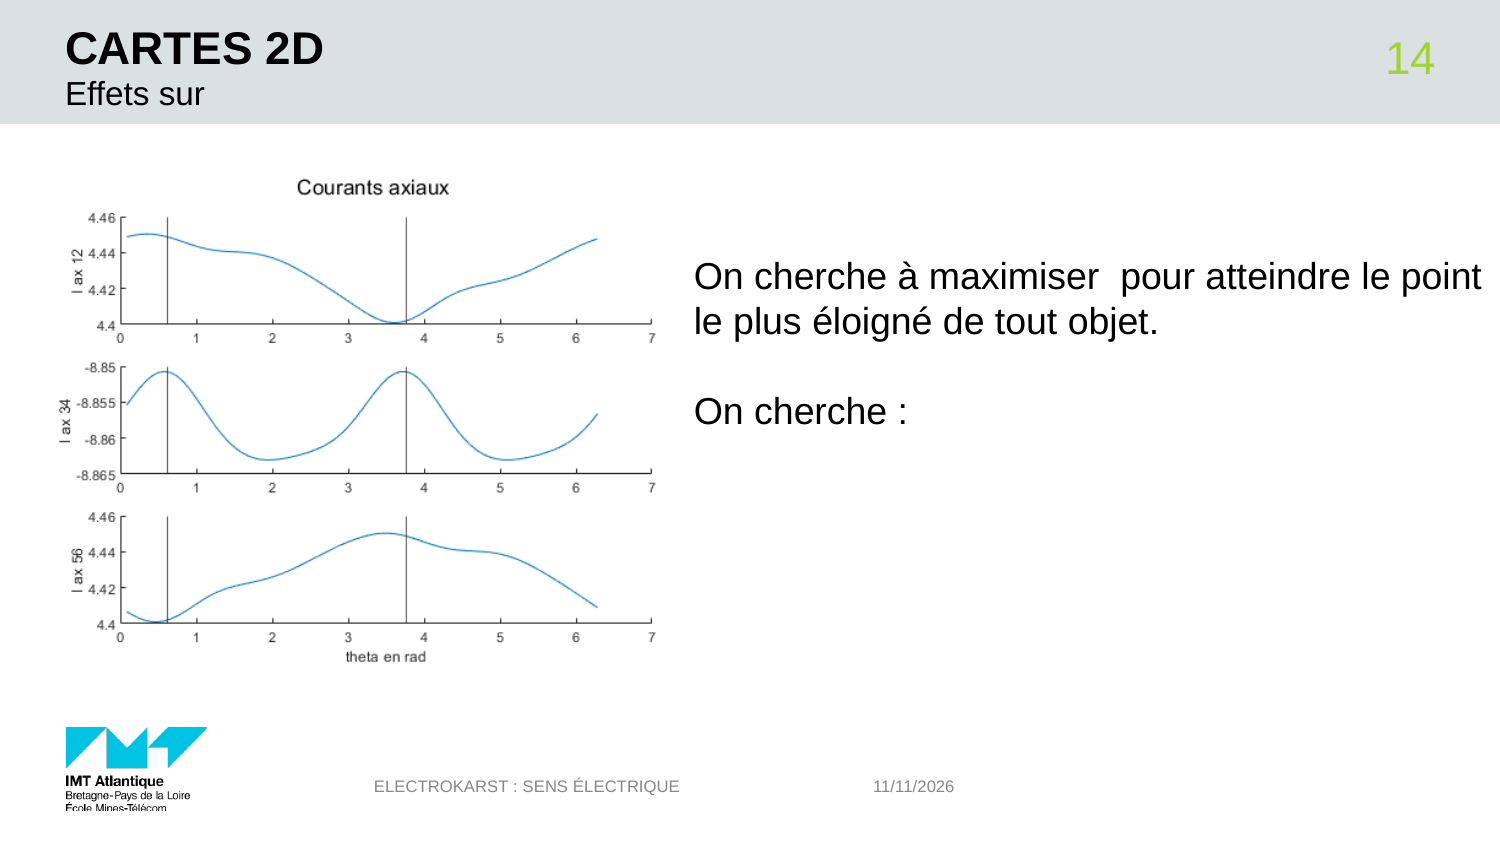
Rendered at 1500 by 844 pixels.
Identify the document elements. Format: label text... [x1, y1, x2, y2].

footer Electrokarst : sens électrique [373, 748, 809, 797]
title Cartes 2D [64, 0, 1252, 74]
picture [30, 164, 717, 680]
slide_number 14 [1251, 35, 1437, 85]
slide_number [873, 748, 1198, 797]
